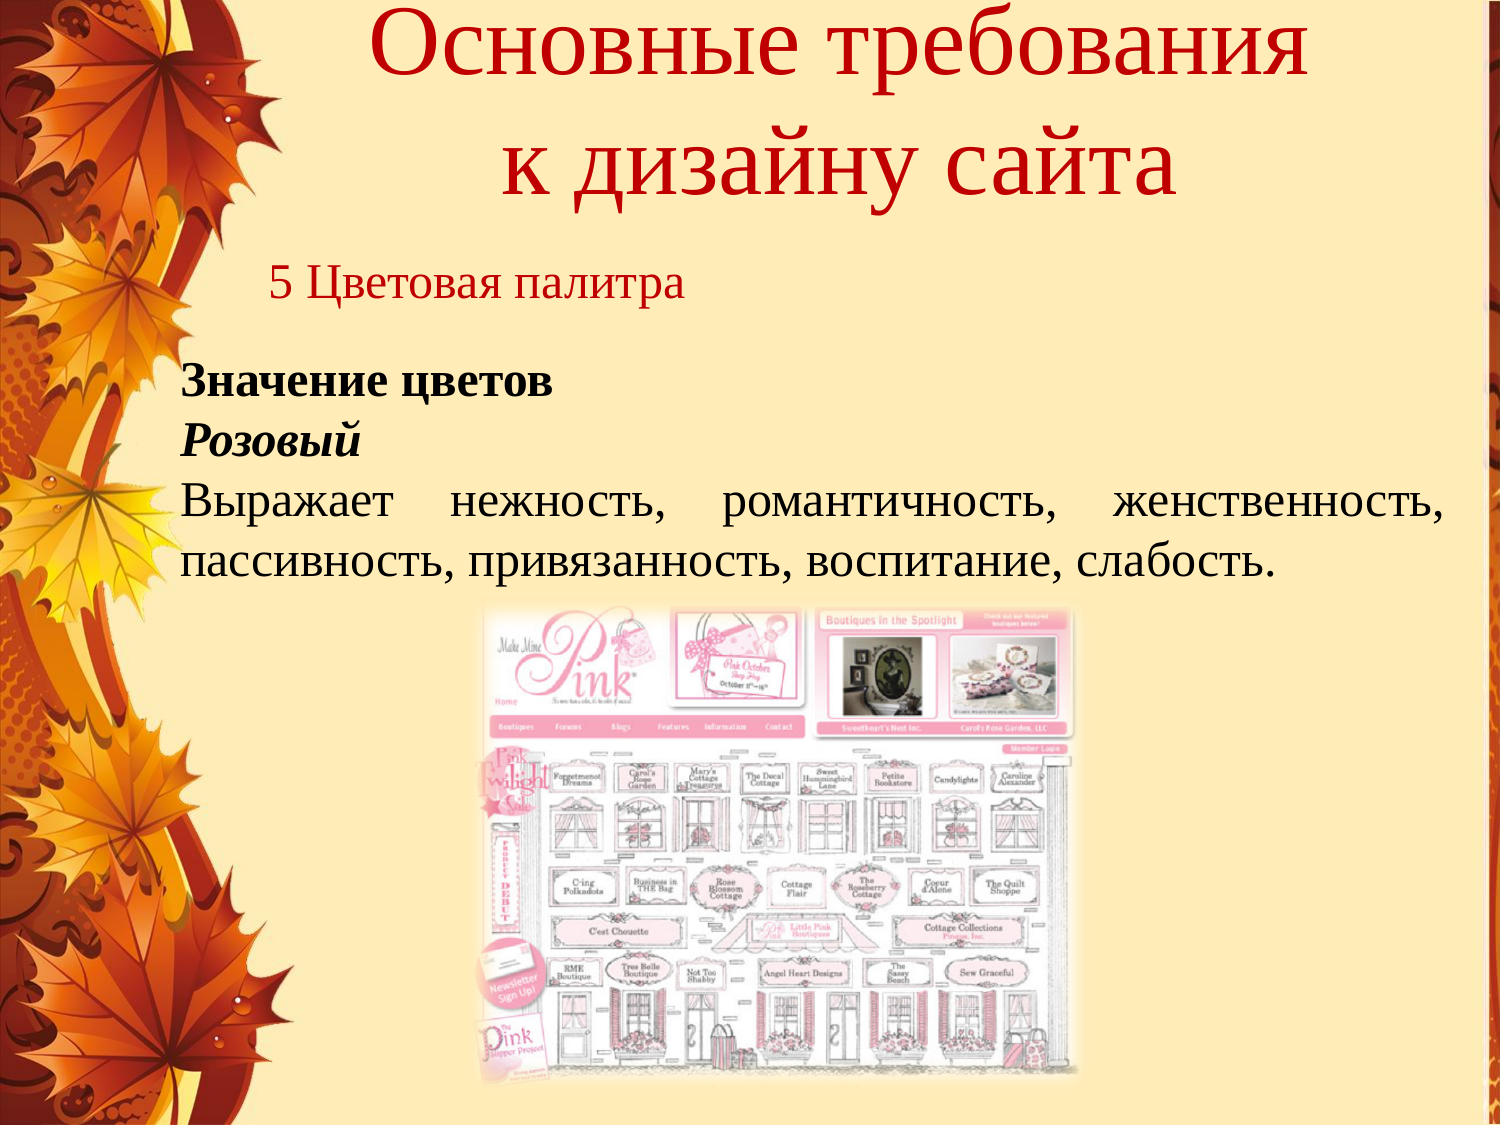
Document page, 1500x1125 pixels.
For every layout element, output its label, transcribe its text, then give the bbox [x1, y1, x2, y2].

title Основные требования к дизайну сайта [271, 1, 1409, 189]
text_box Значение цветов Розовый Выражает нежность, романтичность, женственность, пассивность, привязанность, воспитание, слабость. [164, 339, 1461, 595]
text_box 5 Цветовая палитра [253, 184, 1392, 372]
picture [0, 0, 1500, 1125]
